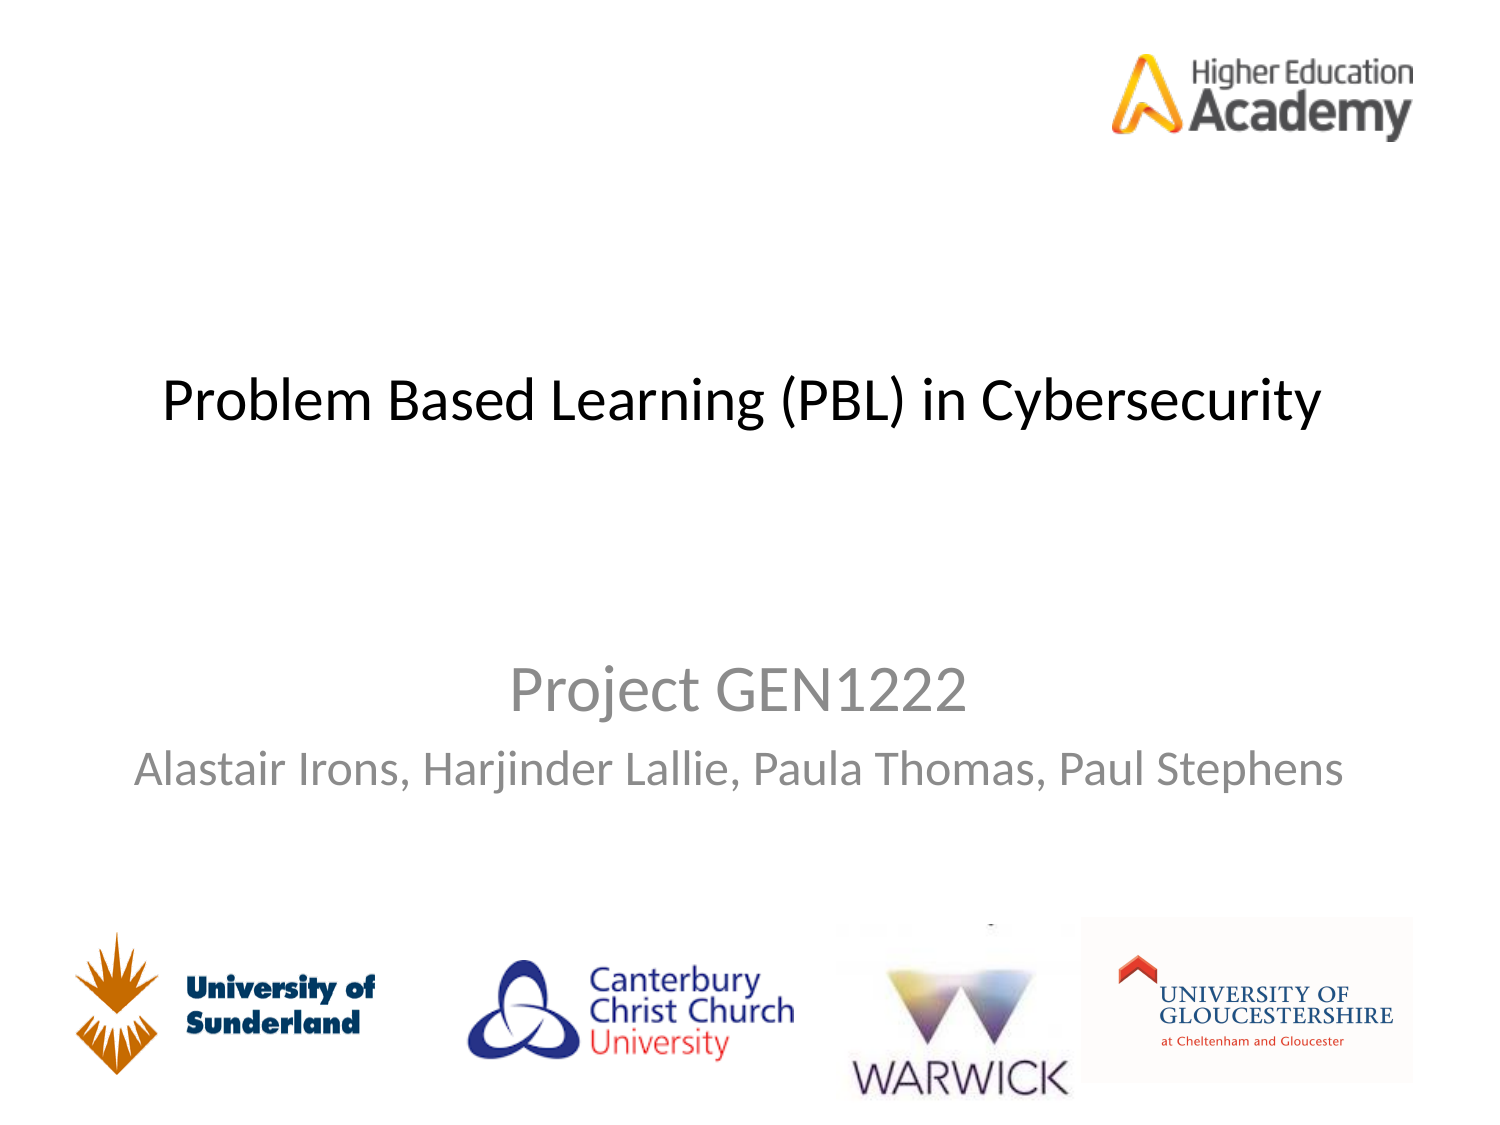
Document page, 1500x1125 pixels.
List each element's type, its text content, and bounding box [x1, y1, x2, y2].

title Problem Based Learning (PBL) in Cybersecurity [112, 349, 1388, 591]
picture [1112, 54, 1413, 143]
picture [835, 917, 1413, 1110]
picture [463, 960, 795, 1065]
subtitle Project GEN1222 Alastair Irons, Harjinder Lallie, Paula Thomas, Paul Stephens [90, 637, 1388, 925]
picture [75, 932, 375, 1075]
